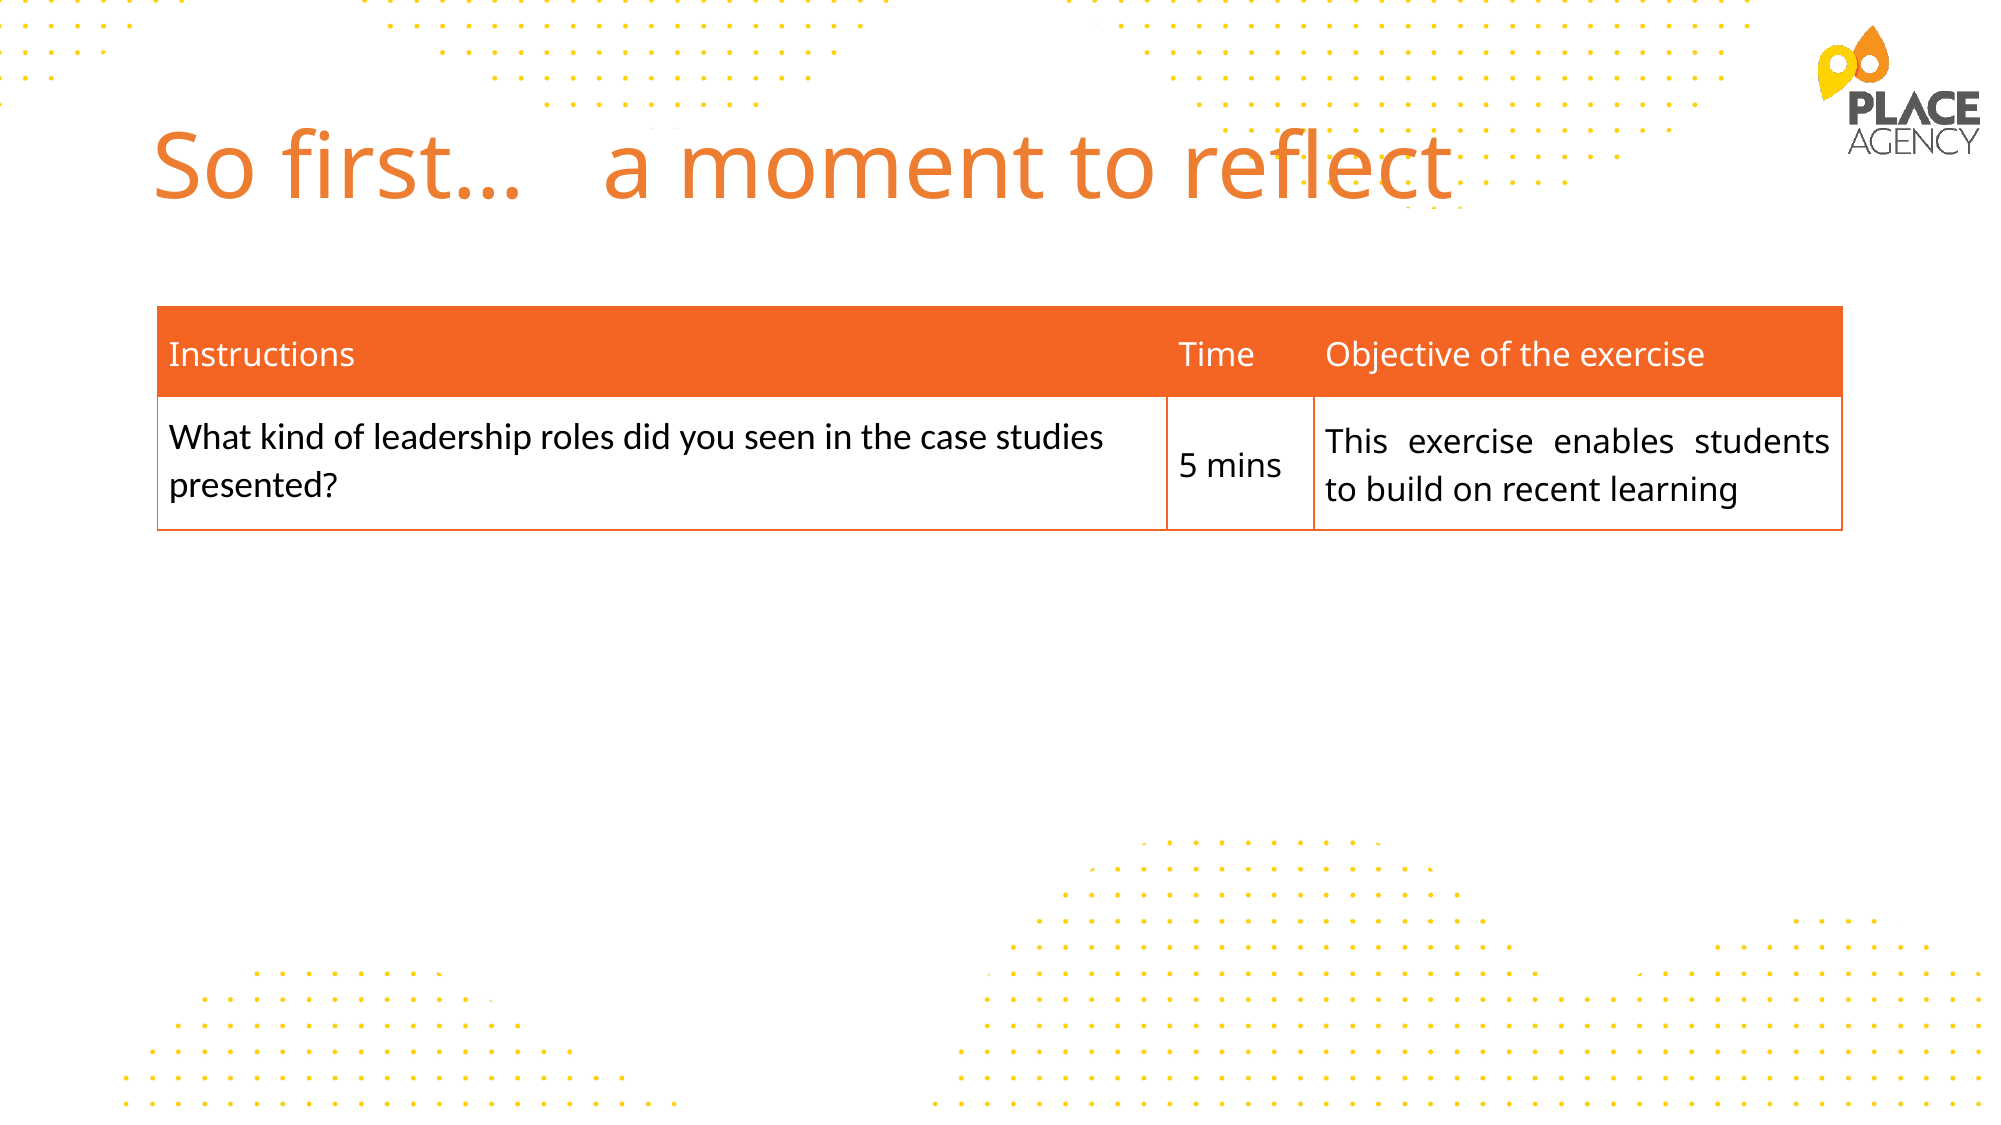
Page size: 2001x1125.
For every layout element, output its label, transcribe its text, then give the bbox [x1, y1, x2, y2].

table_cell What kind of leadership roles did you seen in the case studies presented? [158, 397, 1166, 529]
table_cell This exercise enables students to build on recent learning [1315, 397, 1841, 529]
table_header Time [1168, 308, 1313, 395]
title So first… a moment to reflect [137, 59, 1863, 278]
table_cell 5 mins [1168, 397, 1313, 529]
table_header Instructions [158, 308, 1166, 395]
table_header Objective of the exercise [1315, 308, 1841, 395]
picture [0, 0, 2000, 1125]
